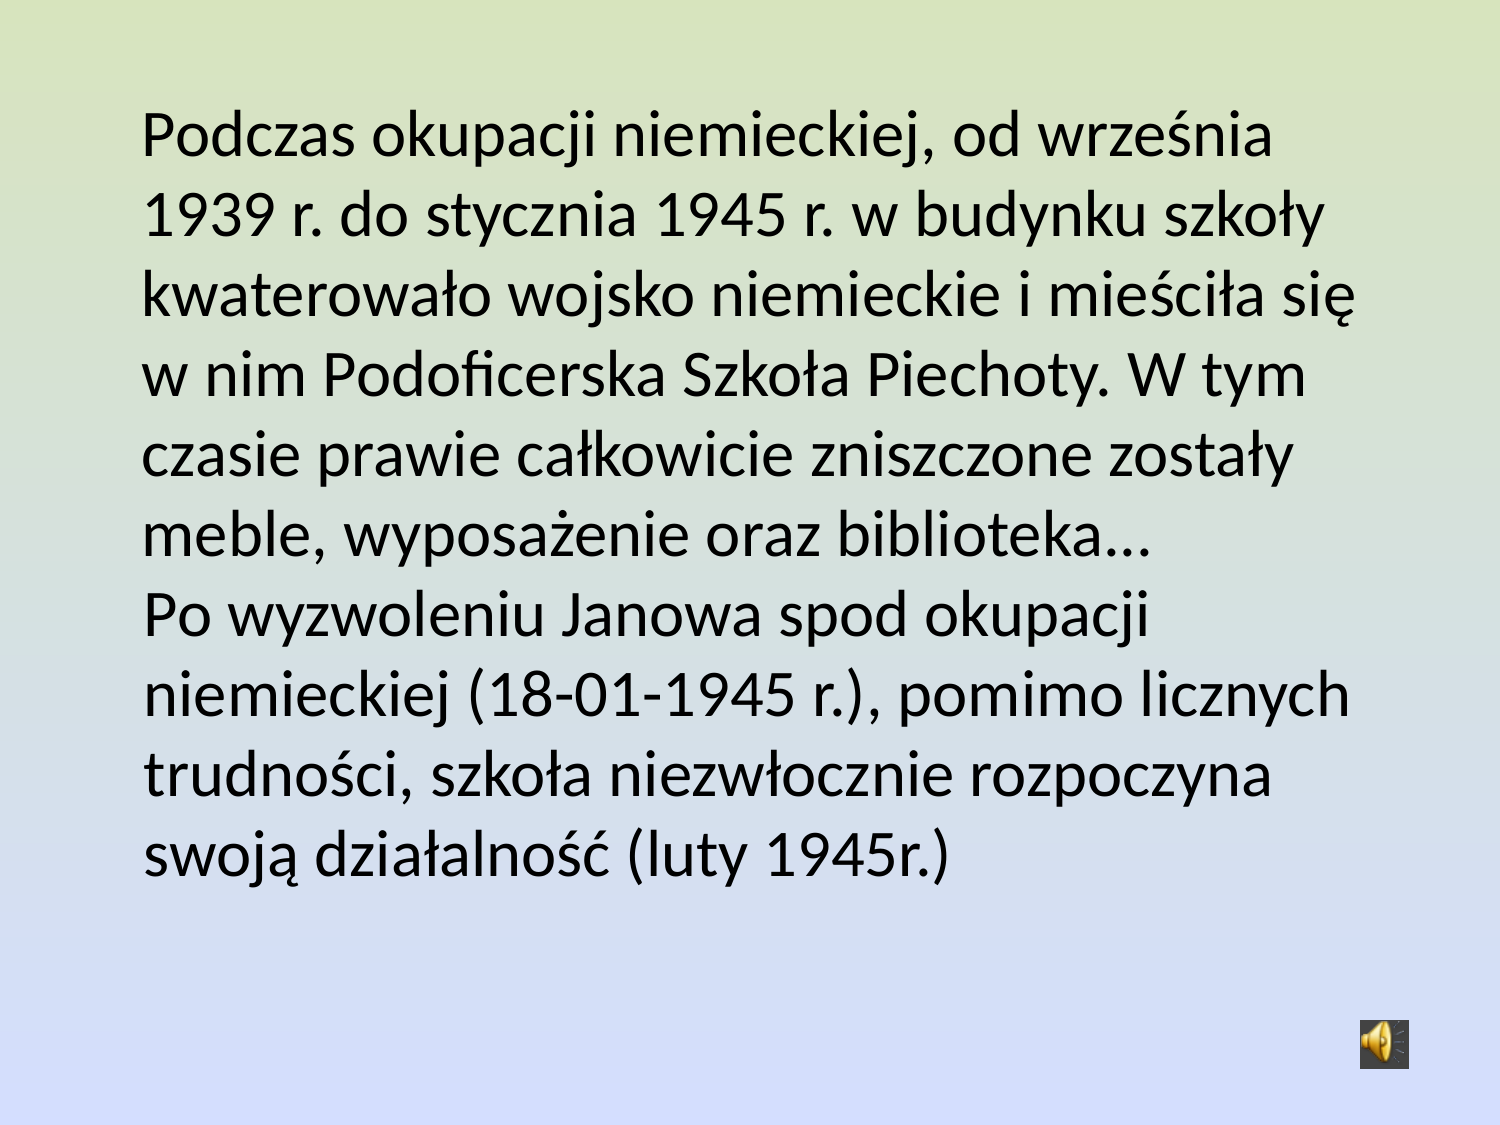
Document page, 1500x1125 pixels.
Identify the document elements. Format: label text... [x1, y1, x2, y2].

list Podczas okupacji niemieckiej, od września 1939 r. do stycznia 1945 r. w budynku szkoły kwaterowało wojsko niemieckie i mieściła się w nim Podoficerska Szkoła Piechoty. W tym czasie prawie całkowicie zniszczone zostały meble, wyposażenie oraz biblioteka... [70, 82, 1421, 598]
picture [1359, 1019, 1410, 1070]
text_box Po wyzwoleniu Janowa spod okupacji niemieckiej (18-01-1945 r.), pomimo licznych trudności, szkoła niezwłocznie rozpoczyna swoją działalność (luty 1945r.) [128, 562, 1383, 897]
